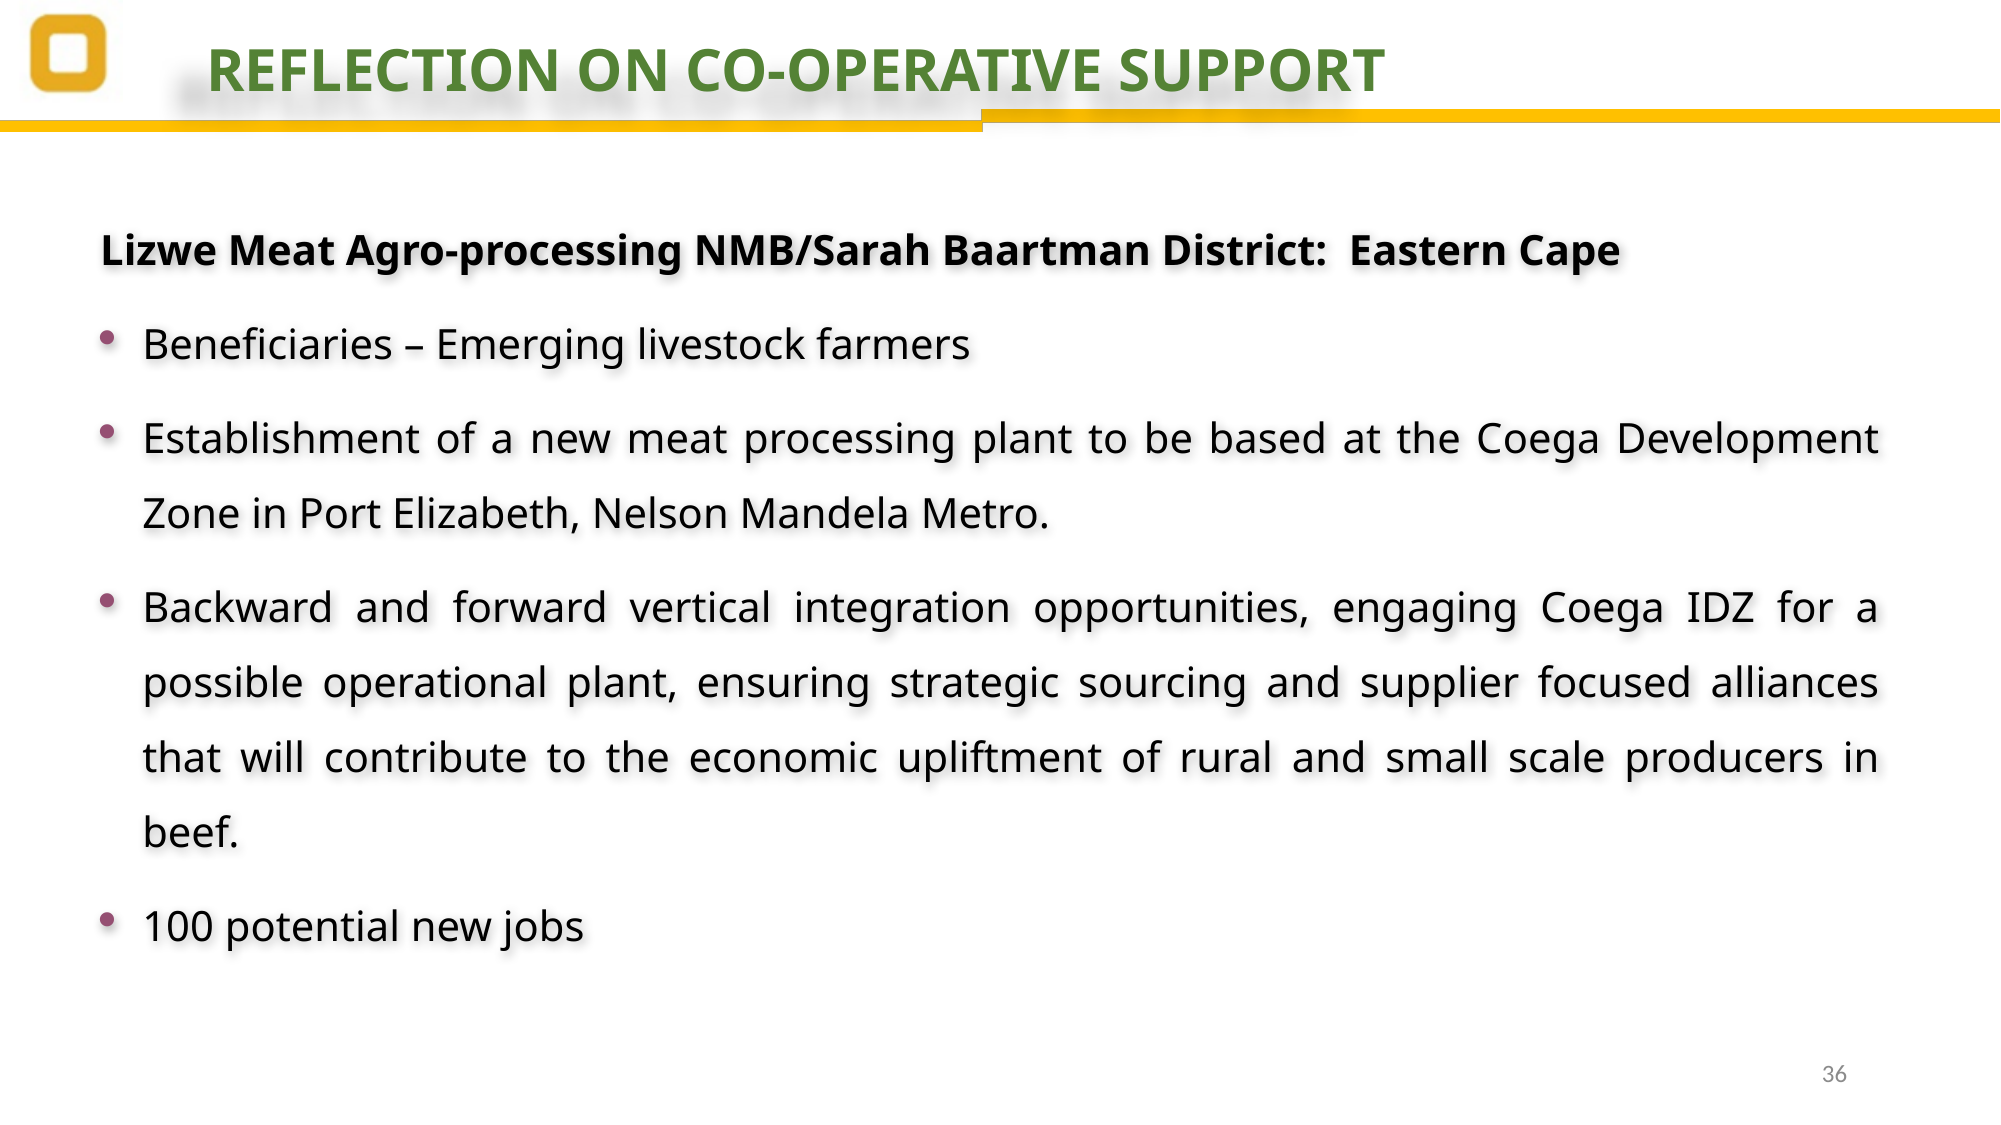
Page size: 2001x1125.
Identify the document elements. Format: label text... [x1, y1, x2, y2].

text_box REFLECTION ON CO-OPERATIVE SUPPORT [191, 0, 1798, 109]
picture [0, 0, 2000, 133]
text_box [88, 136, 1938, 1021]
text_box Lizwe Meat Agro-processing NMB/Sarah Baartman District: Eastern Cape Beneficiaries – Emerging livestock farmers Establishment of a new meat processing plant to be based at the Coega Development Zone in Port Elizabeth, Nelson Mandela Metro. Backward and forward vertical integration opportunities, engaging Coega IDZ for a possible operational plant, ensuring strategic sourcing and supplier focused alliances that will contribute to the economic upliftment of rural and small scale producers in beef. 100 potential new jobs [88, 193, 1892, 1103]
text_box REFLECTION ON CO-OPERATIVE SUPPORT [191, 133, 1798, 137]
